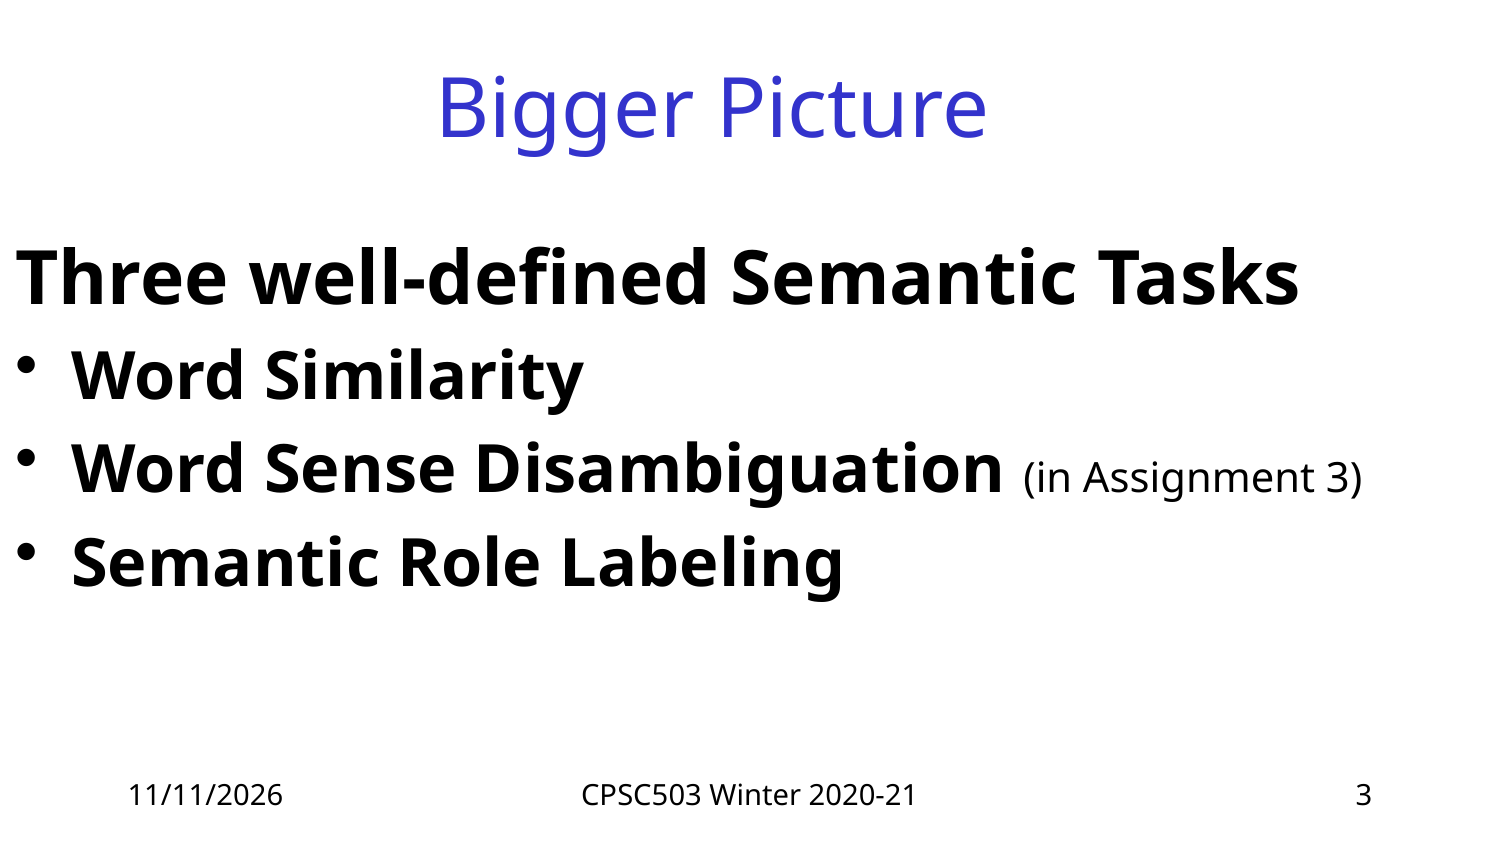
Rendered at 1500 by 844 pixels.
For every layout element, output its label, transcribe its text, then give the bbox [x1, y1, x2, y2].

title Bigger Picture [74, 34, 1351, 176]
slide_number 3 [1074, 768, 1388, 826]
footer CPSC503 Winter 2020-21 [512, 768, 988, 826]
list Three well-defined Semantic Tasks Word Similarity Word Sense Disambiguation (in Assignment 3) Semantic Role Labeling [0, 221, 1451, 698]
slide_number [112, 768, 426, 826]
